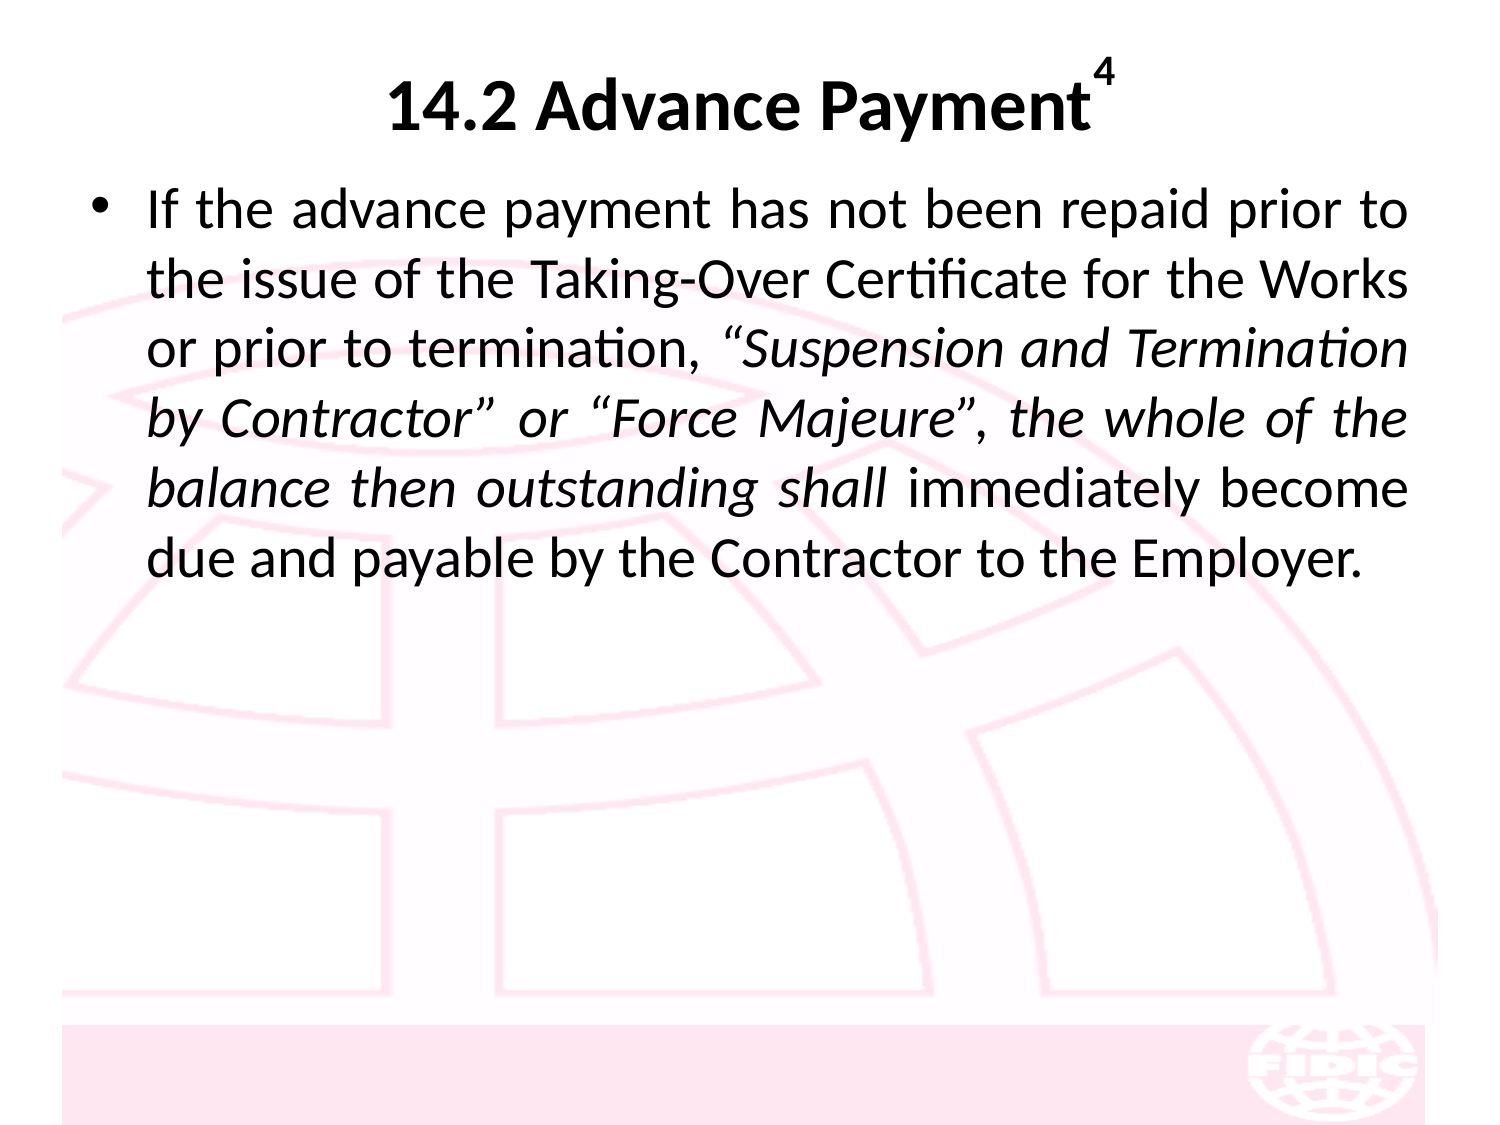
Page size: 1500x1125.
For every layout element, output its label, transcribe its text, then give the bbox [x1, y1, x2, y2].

title 14.2 Advance Payment4 [75, 0, 1425, 162]
list If the advance payment has not been repaid prior to the issue of the Taking-Over Certificate for the Works or prior to termination, “Suspension and Termination by Contractor” or “Force Majeure”, the whole of the balance then outstanding shall immediately become due and payable by the Contractor to the Employer. [75, 162, 1425, 1075]
